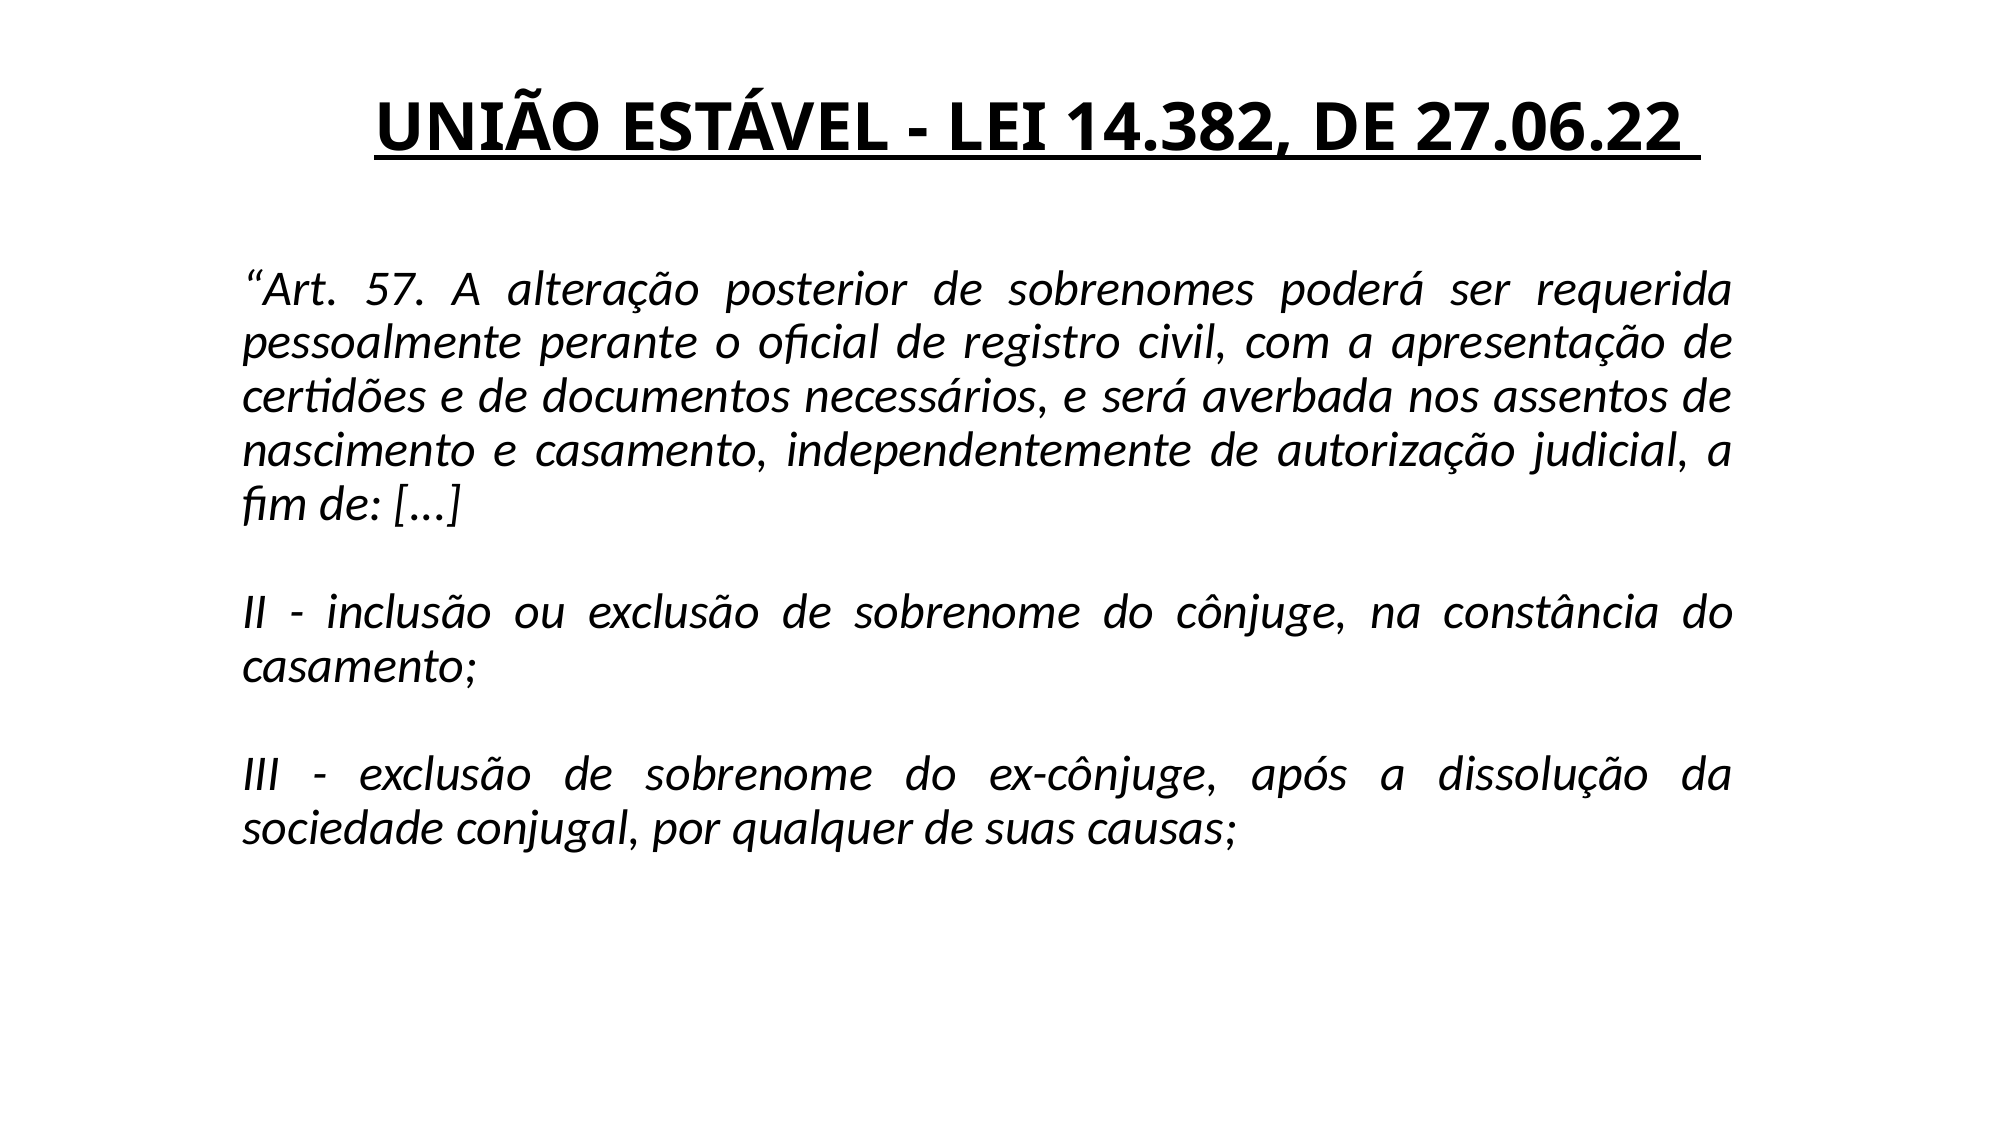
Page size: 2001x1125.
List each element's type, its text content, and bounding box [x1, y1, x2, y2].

subtitle “Art. 57. A alteração posterior de sobrenomes poderá ser requerida pessoalmente perante o oficial de registro civil, com a apresentação de certidões e de documentos necessários, e será averbada nos assentos de nascimento e casamento, independentemente de autorização judicial, a fim de: [...] II - inclusão ou exclusão de sobrenome do cônjuge, na constância do casamento; III - exclusão de sobrenome do ex-cônjuge, após a dissolução da sociedade conjugal, por qualquer de suas causas; [227, 254, 1750, 1036]
title UNIÃO ESTÁVEL - LEI 14.382, DE 27.06.22 [325, 53, 1750, 173]
